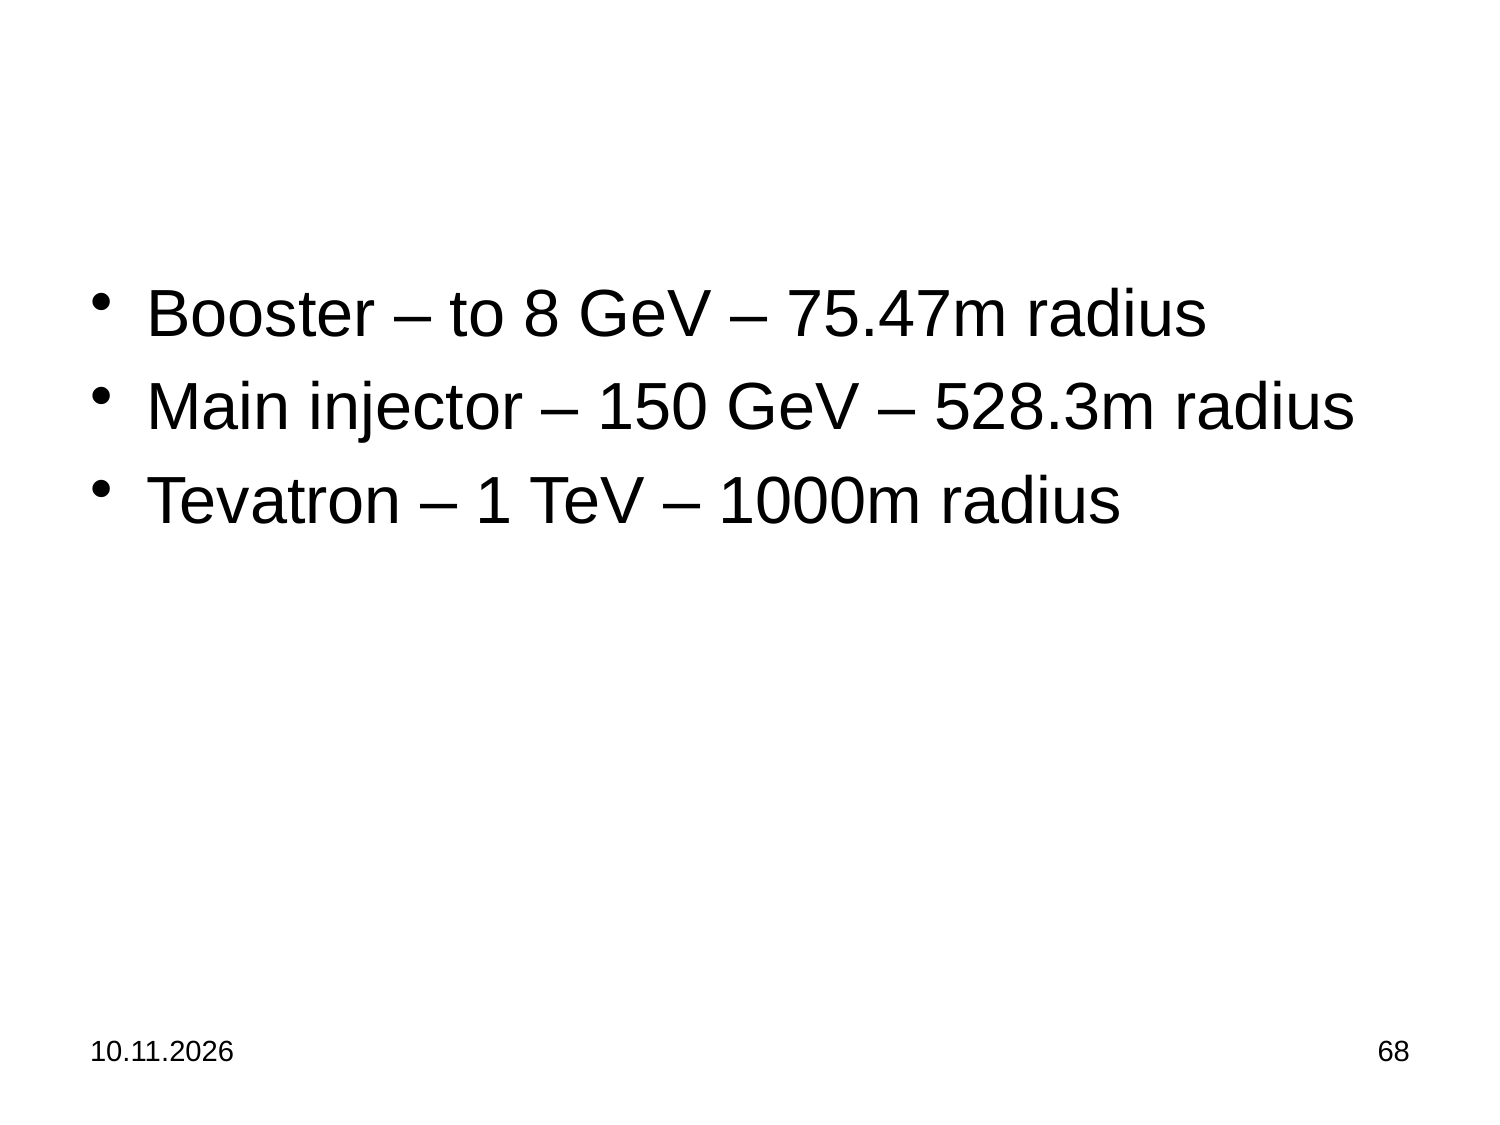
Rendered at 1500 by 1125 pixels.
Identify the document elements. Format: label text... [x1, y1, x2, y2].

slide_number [74, 1024, 467, 1103]
slide_number 68 [1074, 1024, 1426, 1103]
list Booster – to 8 GeV – 75.47m radius Main injector – 150 GeV – 528.3m radius Tevatron – 1 TeV – 1000m radius [74, 262, 1426, 1006]
